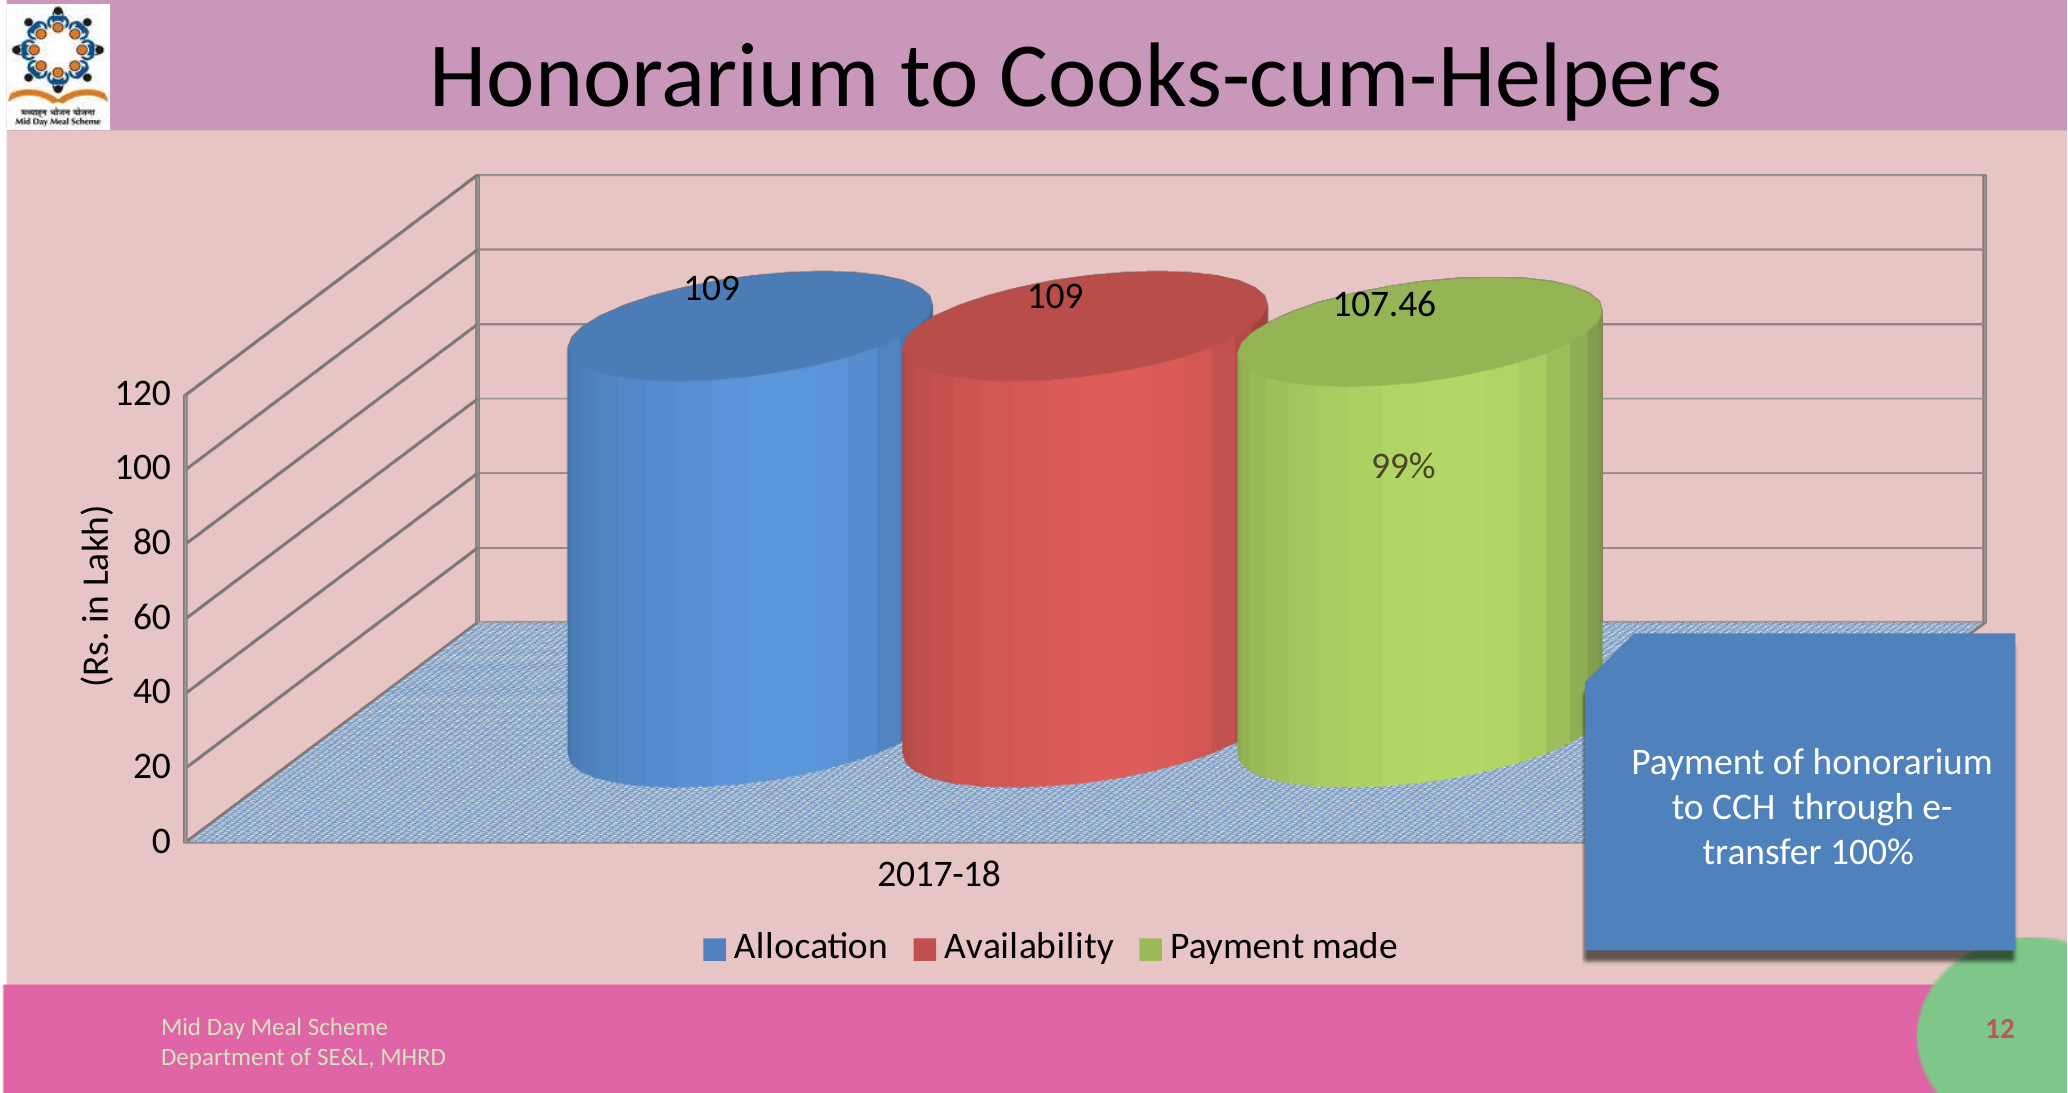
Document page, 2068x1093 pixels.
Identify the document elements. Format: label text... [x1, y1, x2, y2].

title Honorarium to Cooks-cum-Helpers [189, 0, 1964, 142]
footer Mid Day Meal Scheme Department of SE&L, MHRD [146, 994, 812, 1088]
slide_number 12 [1931, 983, 2068, 1071]
picture [0, 0, 2068, 1093]
chart [68, 157, 2033, 977]
